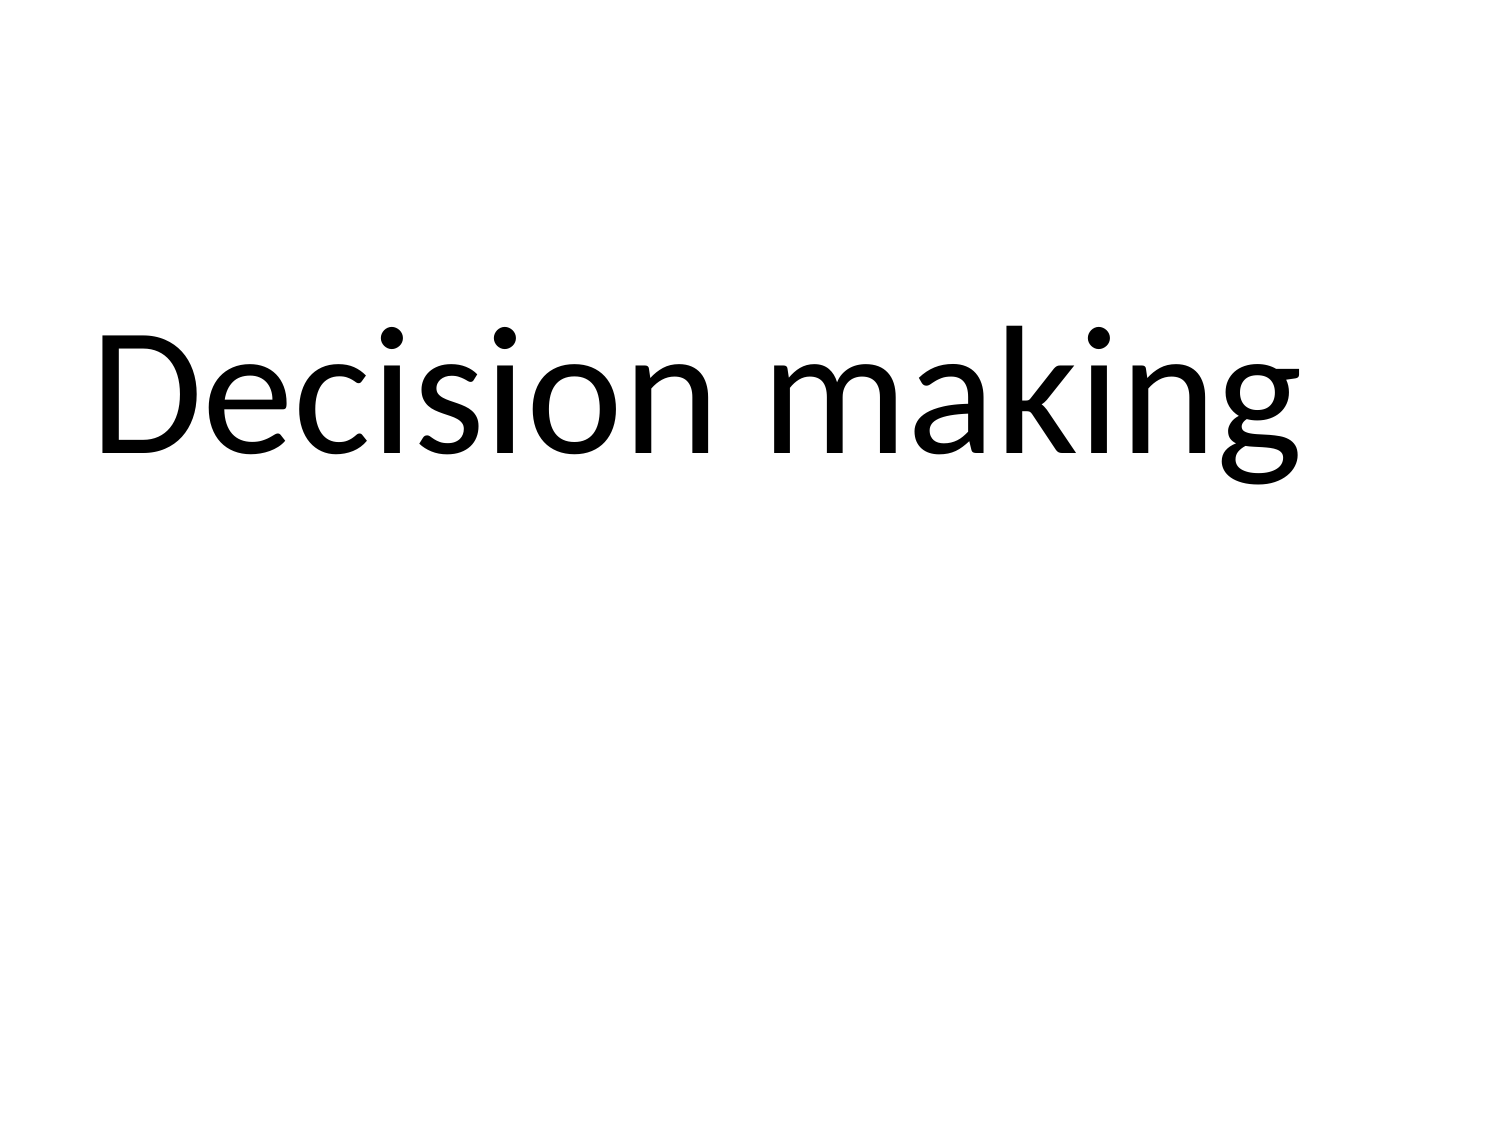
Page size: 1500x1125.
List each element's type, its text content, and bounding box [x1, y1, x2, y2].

list Decision making [75, 262, 1425, 1005]
